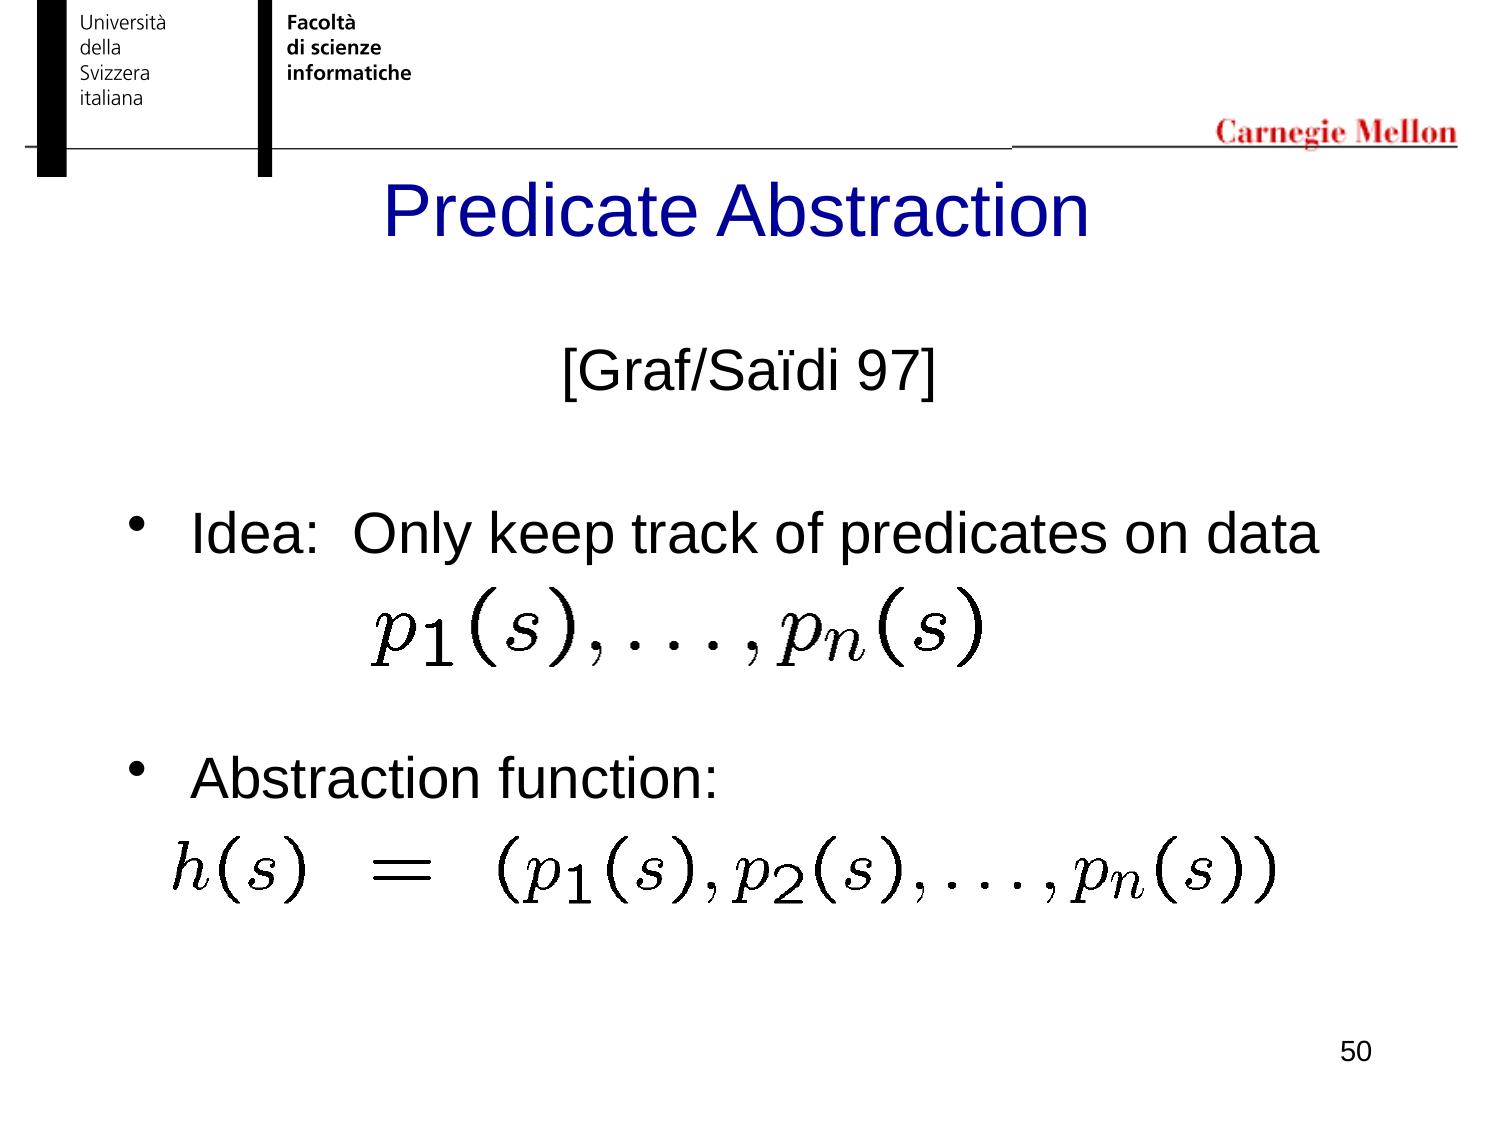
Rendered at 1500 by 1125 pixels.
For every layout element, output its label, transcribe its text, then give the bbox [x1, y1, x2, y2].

slide_number 50 [1074, 1024, 1388, 1101]
picture [1376, 112, 1458, 159]
picture [170, 833, 1275, 904]
list [Graf/Saïdi 97] Idea: Only keep track of predicates on data Abstraction function: [112, 324, 1388, 1001]
picture [371, 585, 985, 670]
title Predicate Abstraction [99, 112, 1376, 301]
picture [24, 0, 1012, 177]
